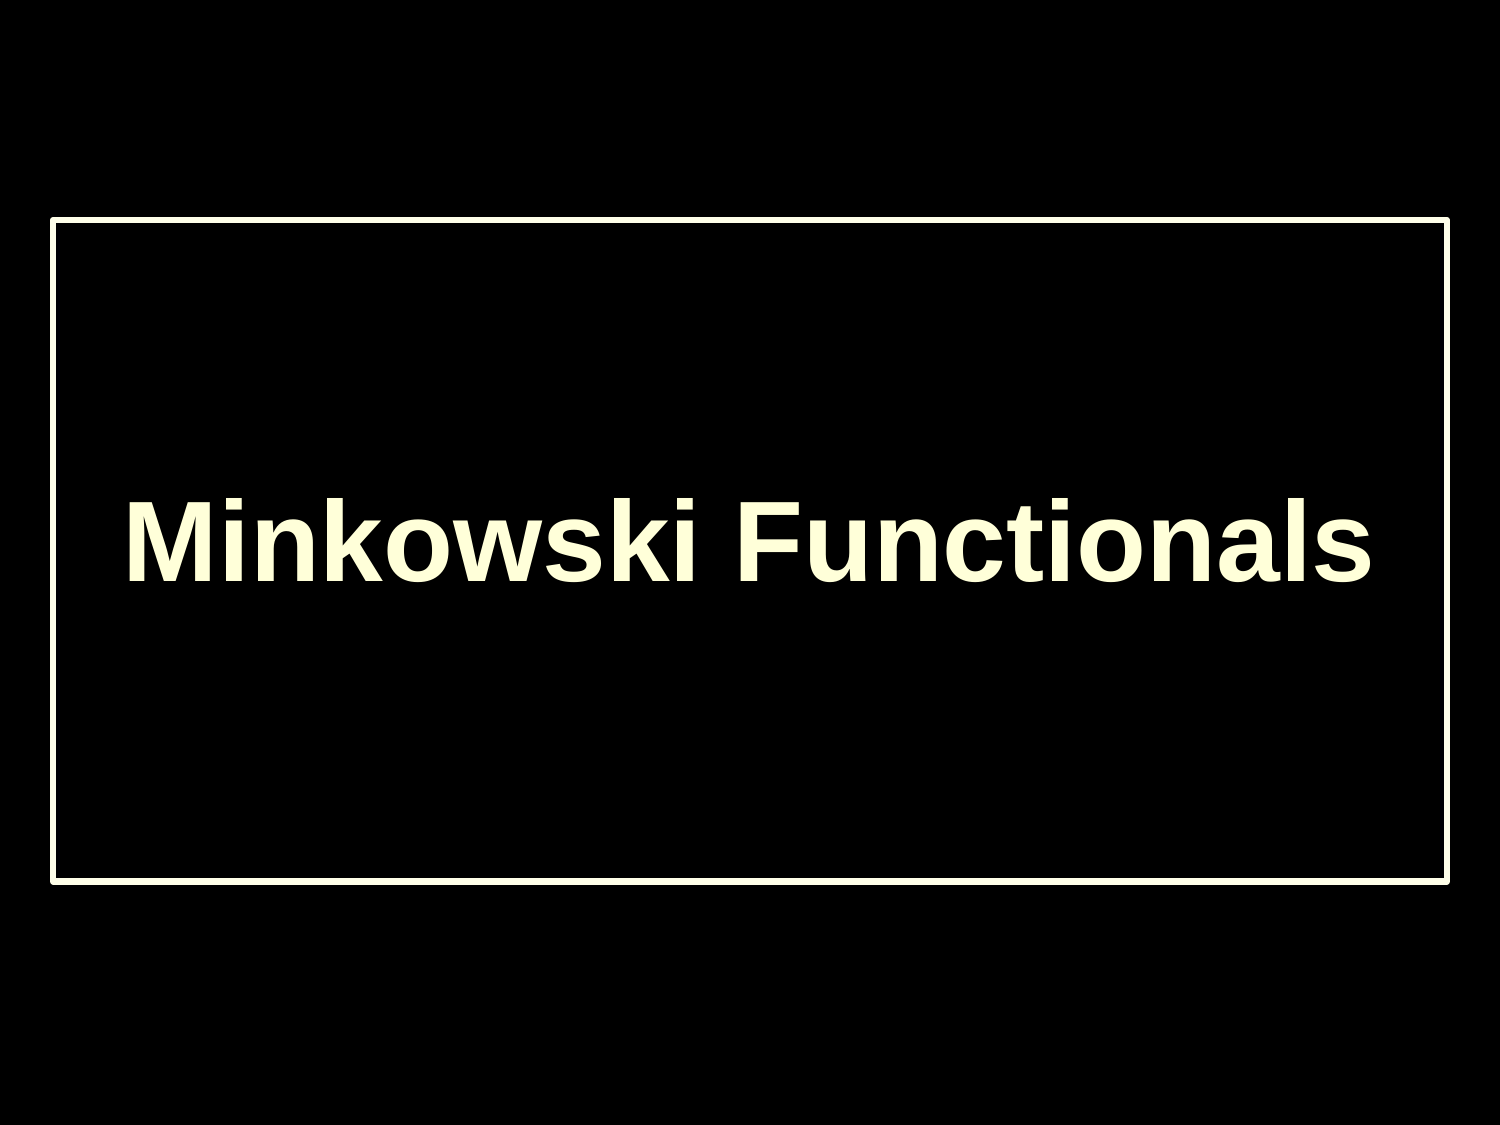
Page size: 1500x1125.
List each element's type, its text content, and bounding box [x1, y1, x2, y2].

title Minkowski Functionals [0, 184, 1500, 412]
text_box [51, 218, 1449, 884]
